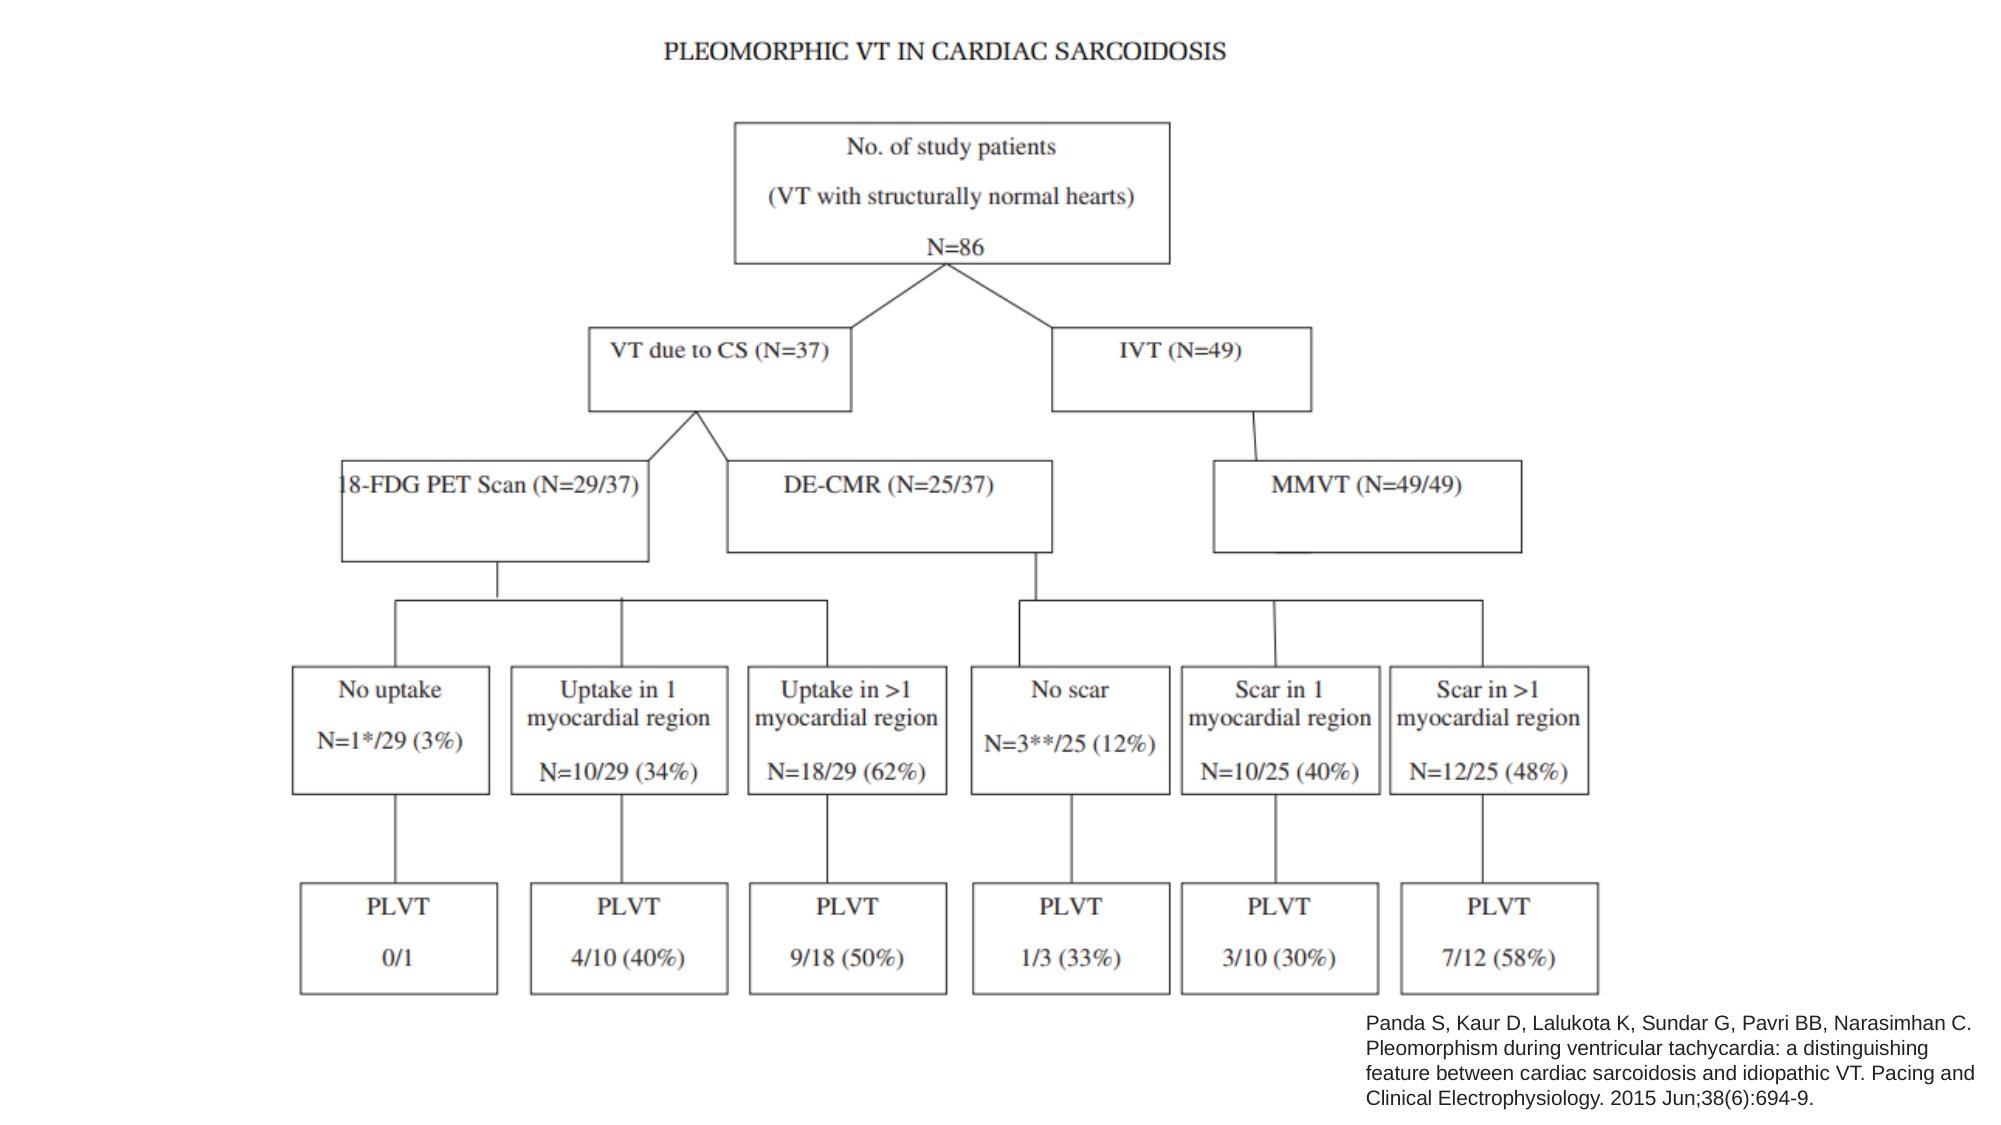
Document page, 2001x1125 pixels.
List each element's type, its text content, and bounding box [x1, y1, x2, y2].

picture [213, 0, 1687, 1005]
text_box Panda S, Kaur D, Lalukota K, Sundar G, Pavri BB, Narasimhan C. Pleomorphism during ventricular tachycardia: a distinguishing feature between cardiac sarcoidosis and idiopathic VT. Pacing and Clinical Electrophysiology. 2015 Jun;38(6):694-9. [1351, 1002, 2000, 1117]
